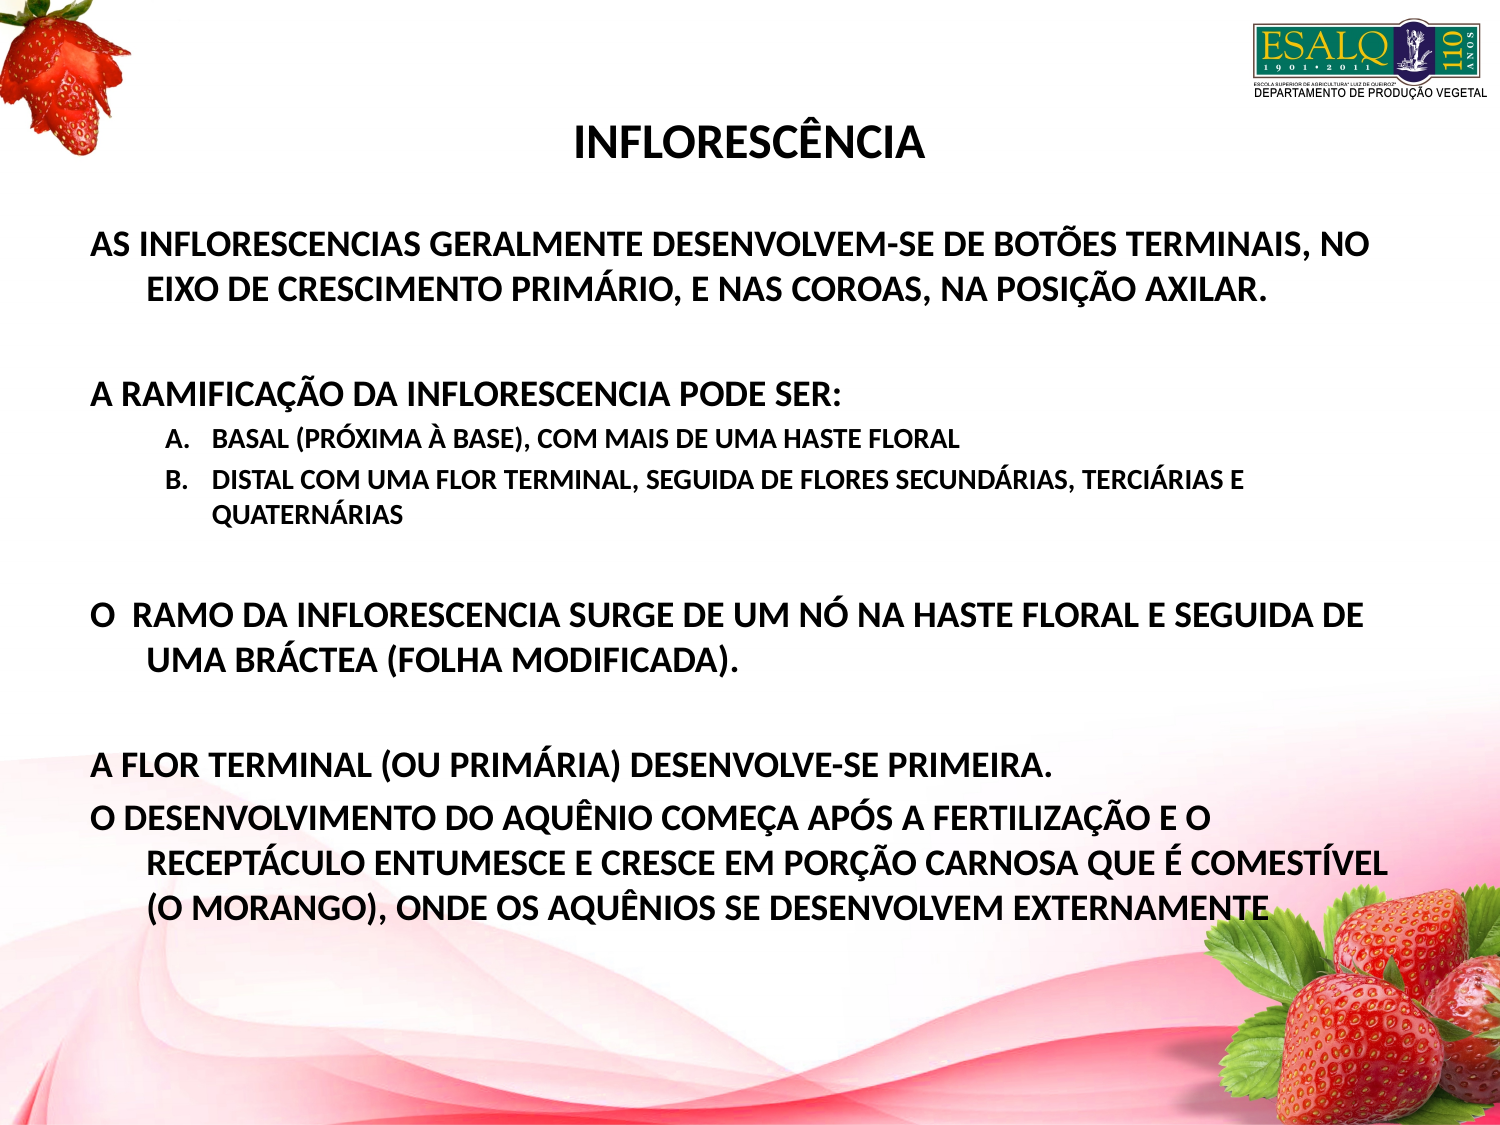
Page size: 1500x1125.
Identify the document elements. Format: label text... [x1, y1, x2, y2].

title INFLORESCÊNCIA [75, 45, 1425, 210]
list AS INFLORESCENCIAS GERALMENTE DESENVOLVEM-SE DE BOTÕES TERMINAIS, NO EIXO DE CRESCIMENTO PRIMÁRIO, E NAS COROAS, NA POSIÇÃO AXILAR. A RAMIFICAÇÃO DA INFLORESCENCIA PODE SER: BASAL (PRÓXIMA À BASE), COM MAIS DE UMA HASTE FLORAL DISTAL COM UMA FLOR TERMINAL, SEGUIDA DE FLORES SECUNDÁRIAS, TERCIÁRIAS E QUATERNÁRIAS O RAMO DA INFLORESCENCIA SURGE DE UM NÓ NA HASTE FLORAL E SEGUIDA DE UMA BRÁCTEA (FOLHA MODIFICADA). A FLOR TERMINAL (OU PRIMÁRIA) DESENVOLVE-SE PRIMEIRA. O DESENVOLVIMENTO DO AQUÊNIO COMEÇA APÓS A FERTILIZAÇÃO E O RECEPTÁCULO ENTUMESCE E CRESCE EM PORÇÃO CARNOSA QUE É COMESTÍVEL (O MORANGO), ONDE OS AQUÊNIOS SE DESENVOLVEM EXTERNAMENTE [75, 210, 1425, 1005]
picture [0, 0, 1500, 1125]
